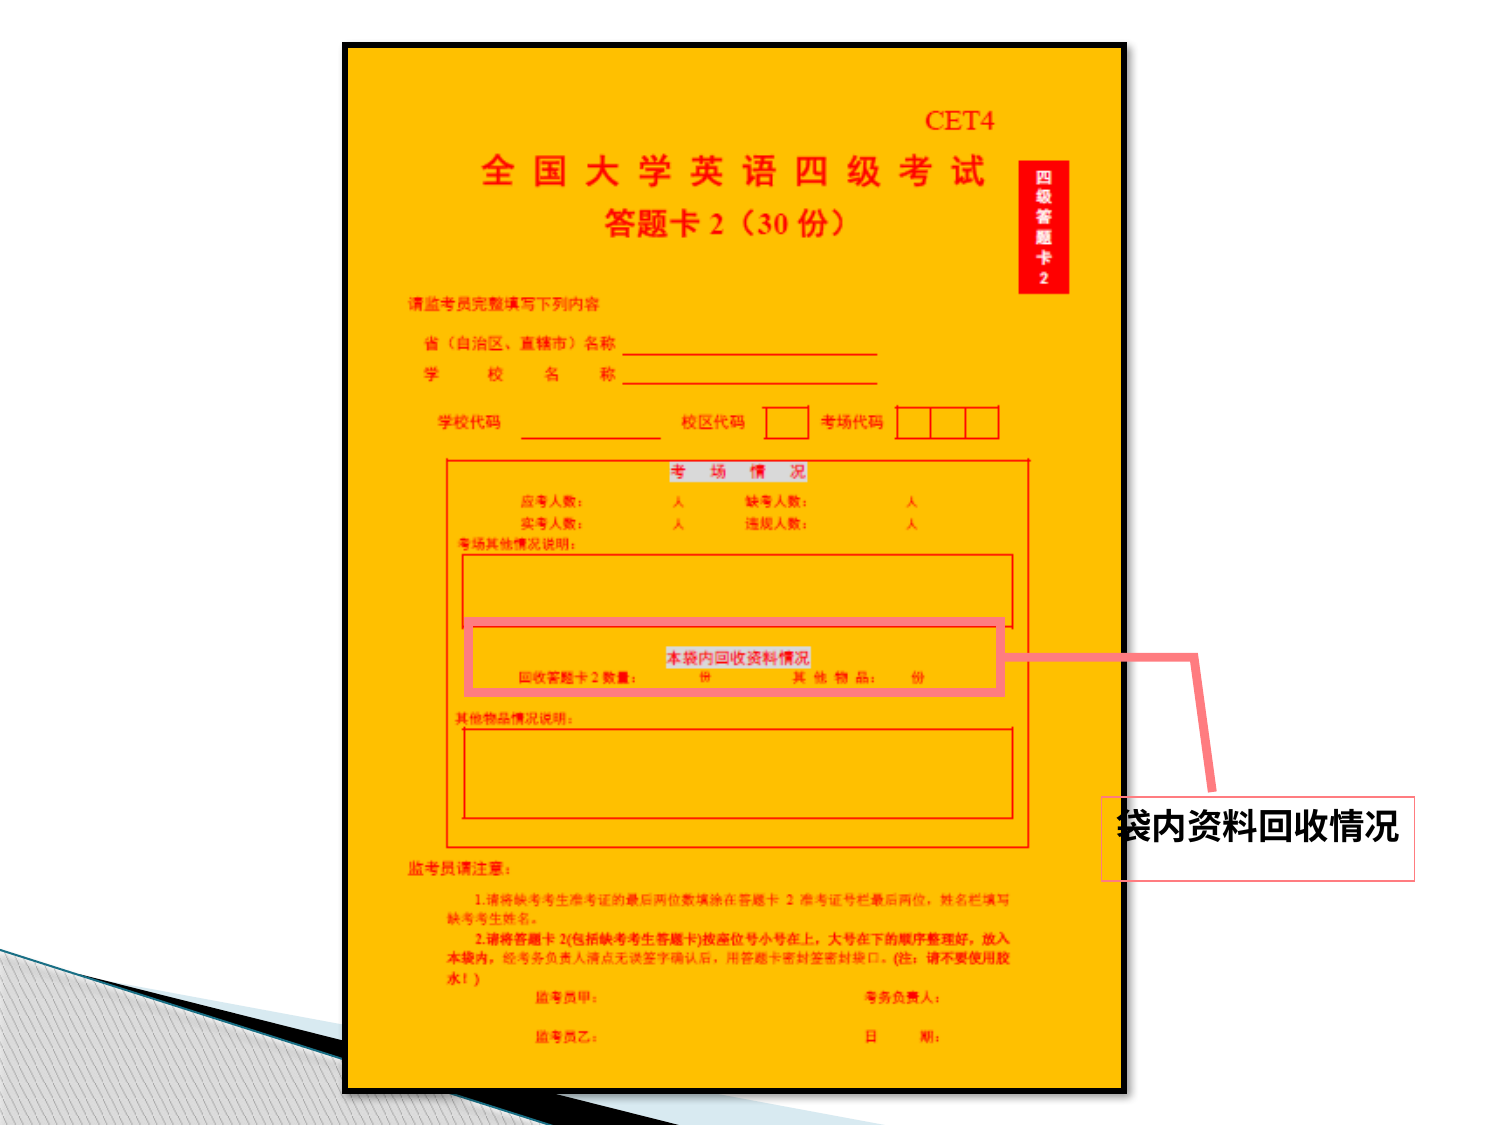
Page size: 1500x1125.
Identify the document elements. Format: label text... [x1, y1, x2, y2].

text_box 袋内资料回收情况 [1128, 796, 1415, 881]
picture [347, 48, 1122, 1088]
